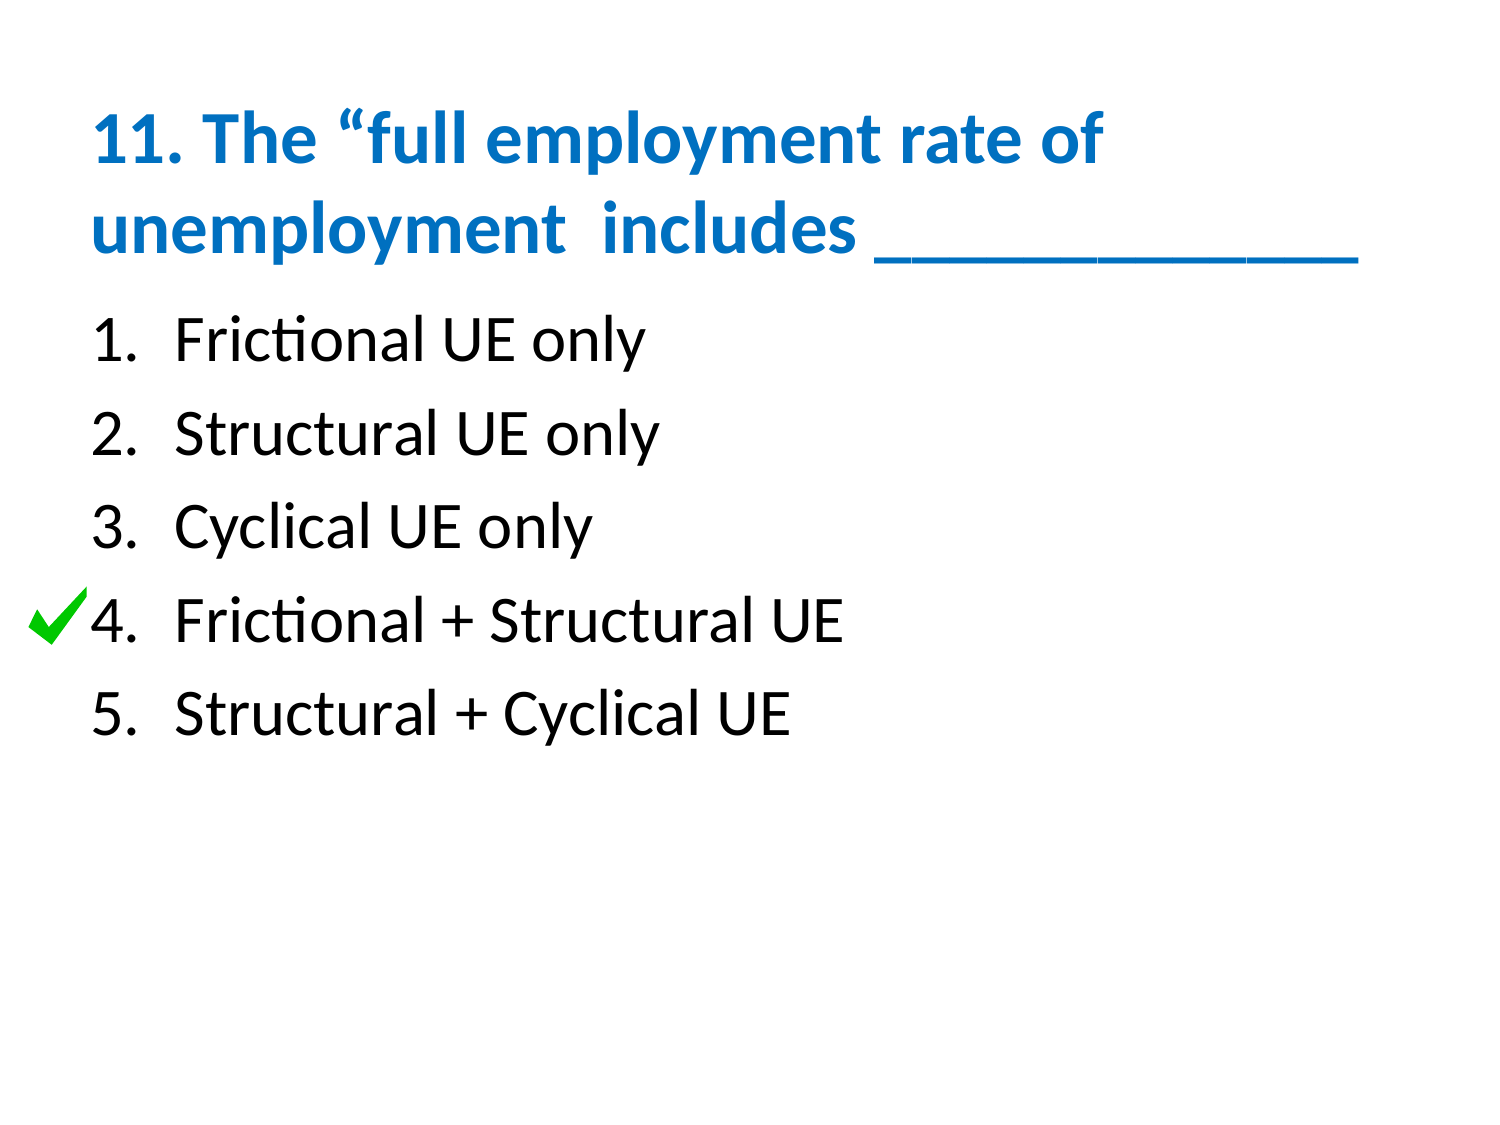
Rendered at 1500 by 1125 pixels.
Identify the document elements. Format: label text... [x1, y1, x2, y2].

list Frictional UE only Structural UE only Cyclical UE only Frictional + Structural UE Structural + Cyclical UE [75, 287, 925, 925]
title 11. The “full employment rate of unemployment includes _____________ [75, 45, 1450, 313]
text_box [26, 584, 89, 647]
